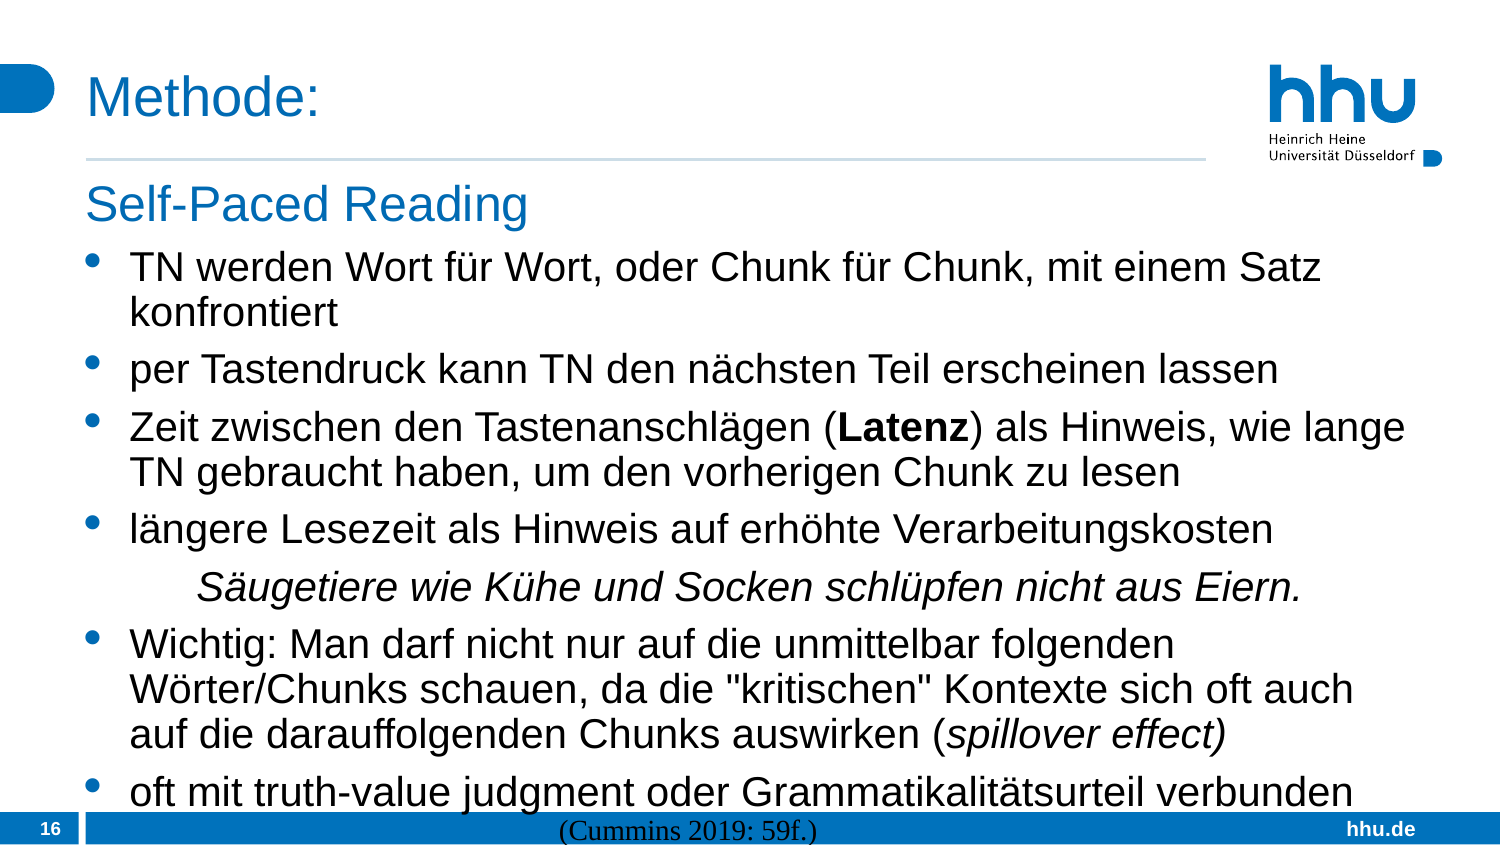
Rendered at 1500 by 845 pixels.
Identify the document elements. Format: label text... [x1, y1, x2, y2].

footer (Cummins 2019: 59f.) [103, 816, 1273, 841]
title Methode: [86, 54, 1207, 129]
list Self-Paced Reading [85, 178, 1415, 232]
slide_number 16 [5, 816, 62, 841]
list TN werden Wort für Wort, oder Chunk für Chunk, mit einem Satz konfrontiert per Tastendruck kann TN den nächsten Teil erscheinen lassen Zeit zwischen den Tastenanschlägen (Latenz) als Hinweis, wie lange TN gebraucht haben, um den vorherigen Chunk zu lesen längere Lesezeit als Hinweis auf erhöhte Verarbeitungskosten Säugetiere wie Kühe und Socken schlüpfen nicht aus Eiern. Wichtig: Man darf nicht nur auf die unmittelbar folgenden Wörter/Chunks schauen, da die "kritischen" Kontexte sich oft auch auf die darauffolgenden Chunks auswirken (spillover effect) oft mit truth-value judgment oder Grammatikalitätsurteil verbunden [85, 233, 1415, 777]
